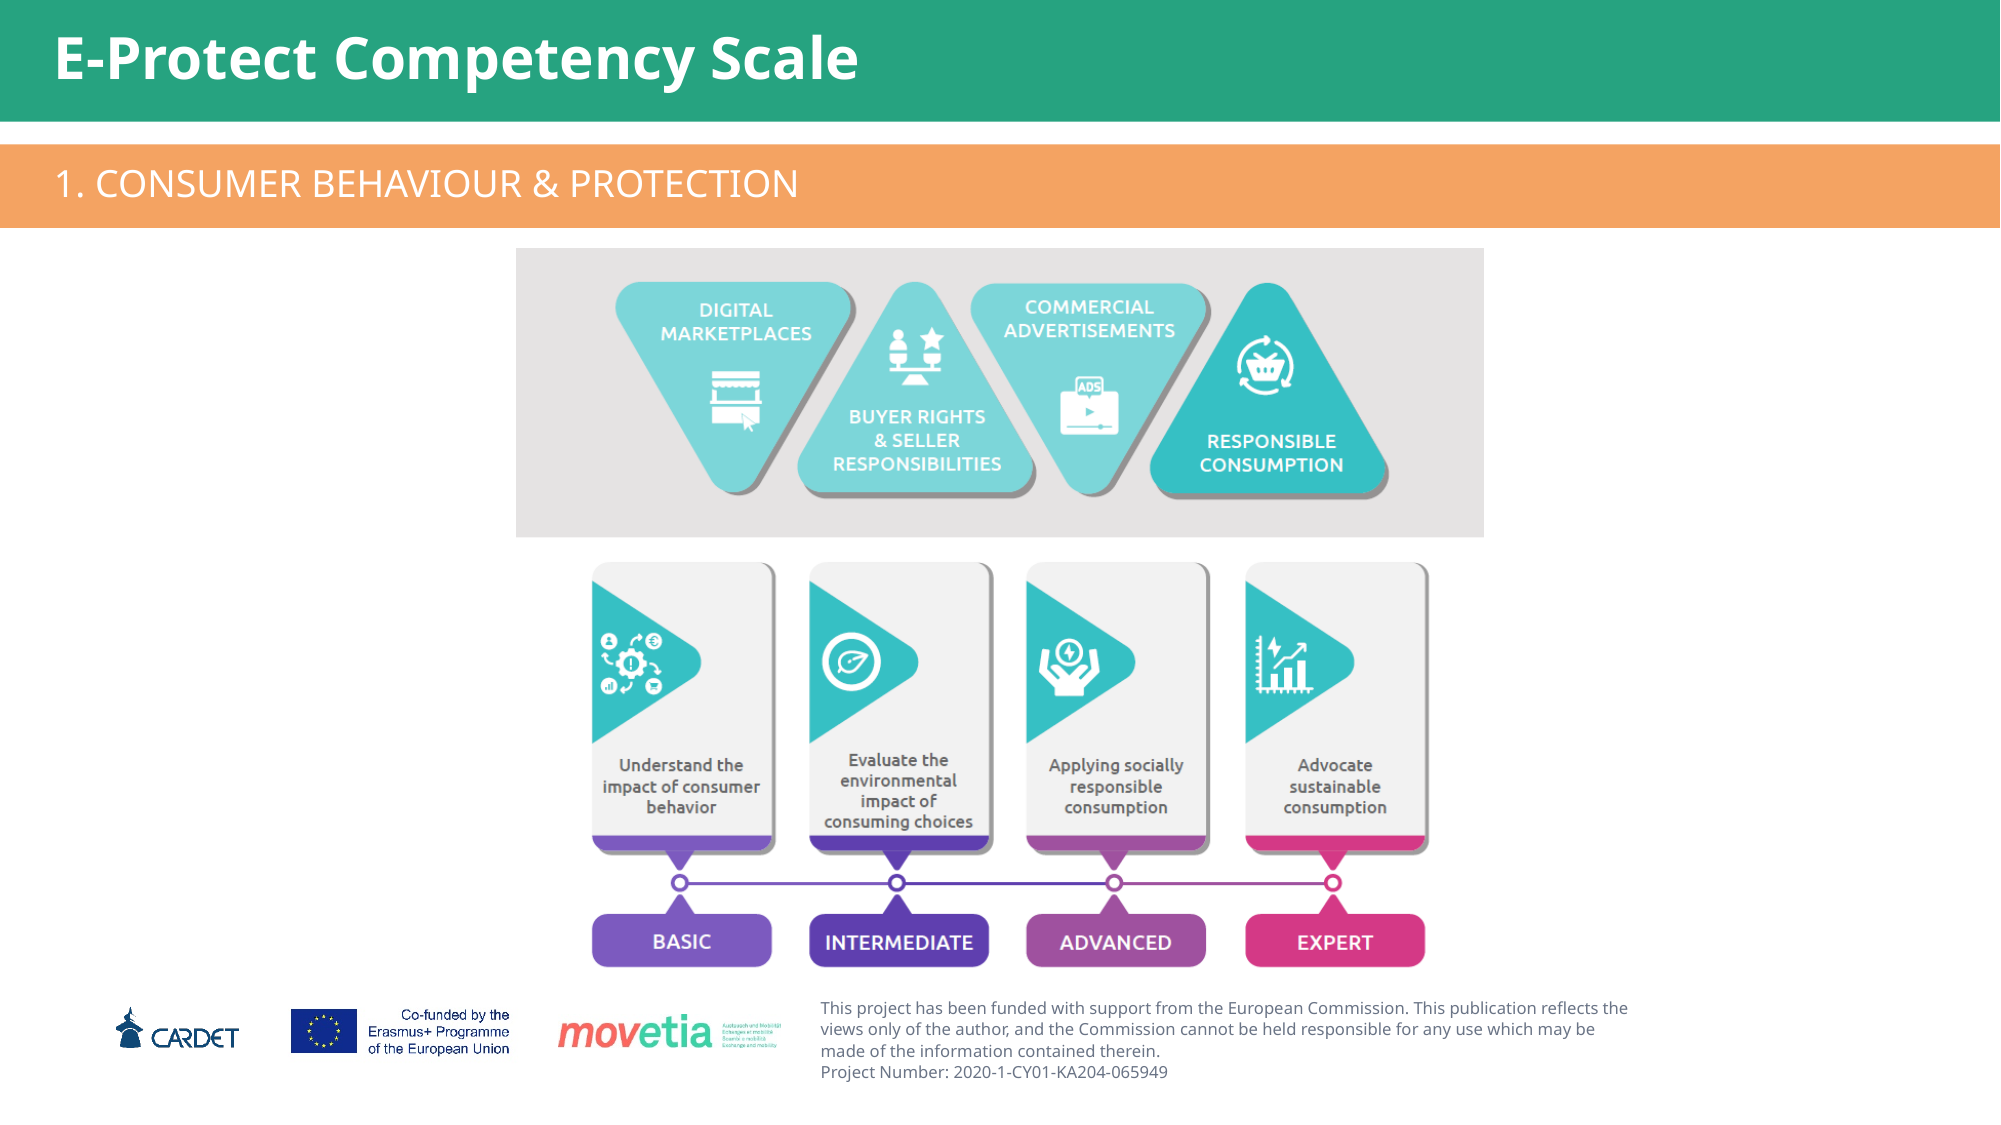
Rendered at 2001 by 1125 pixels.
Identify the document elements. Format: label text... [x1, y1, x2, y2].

picture [558, 1014, 781, 1048]
title E-Protect Competency Scale [30, 0, 1963, 122]
picture [116, 1006, 239, 1048]
list 1. CONSUMER BEHAVIOUR & PROTECTION [30, 143, 1963, 227]
picture [277, 248, 1484, 1066]
